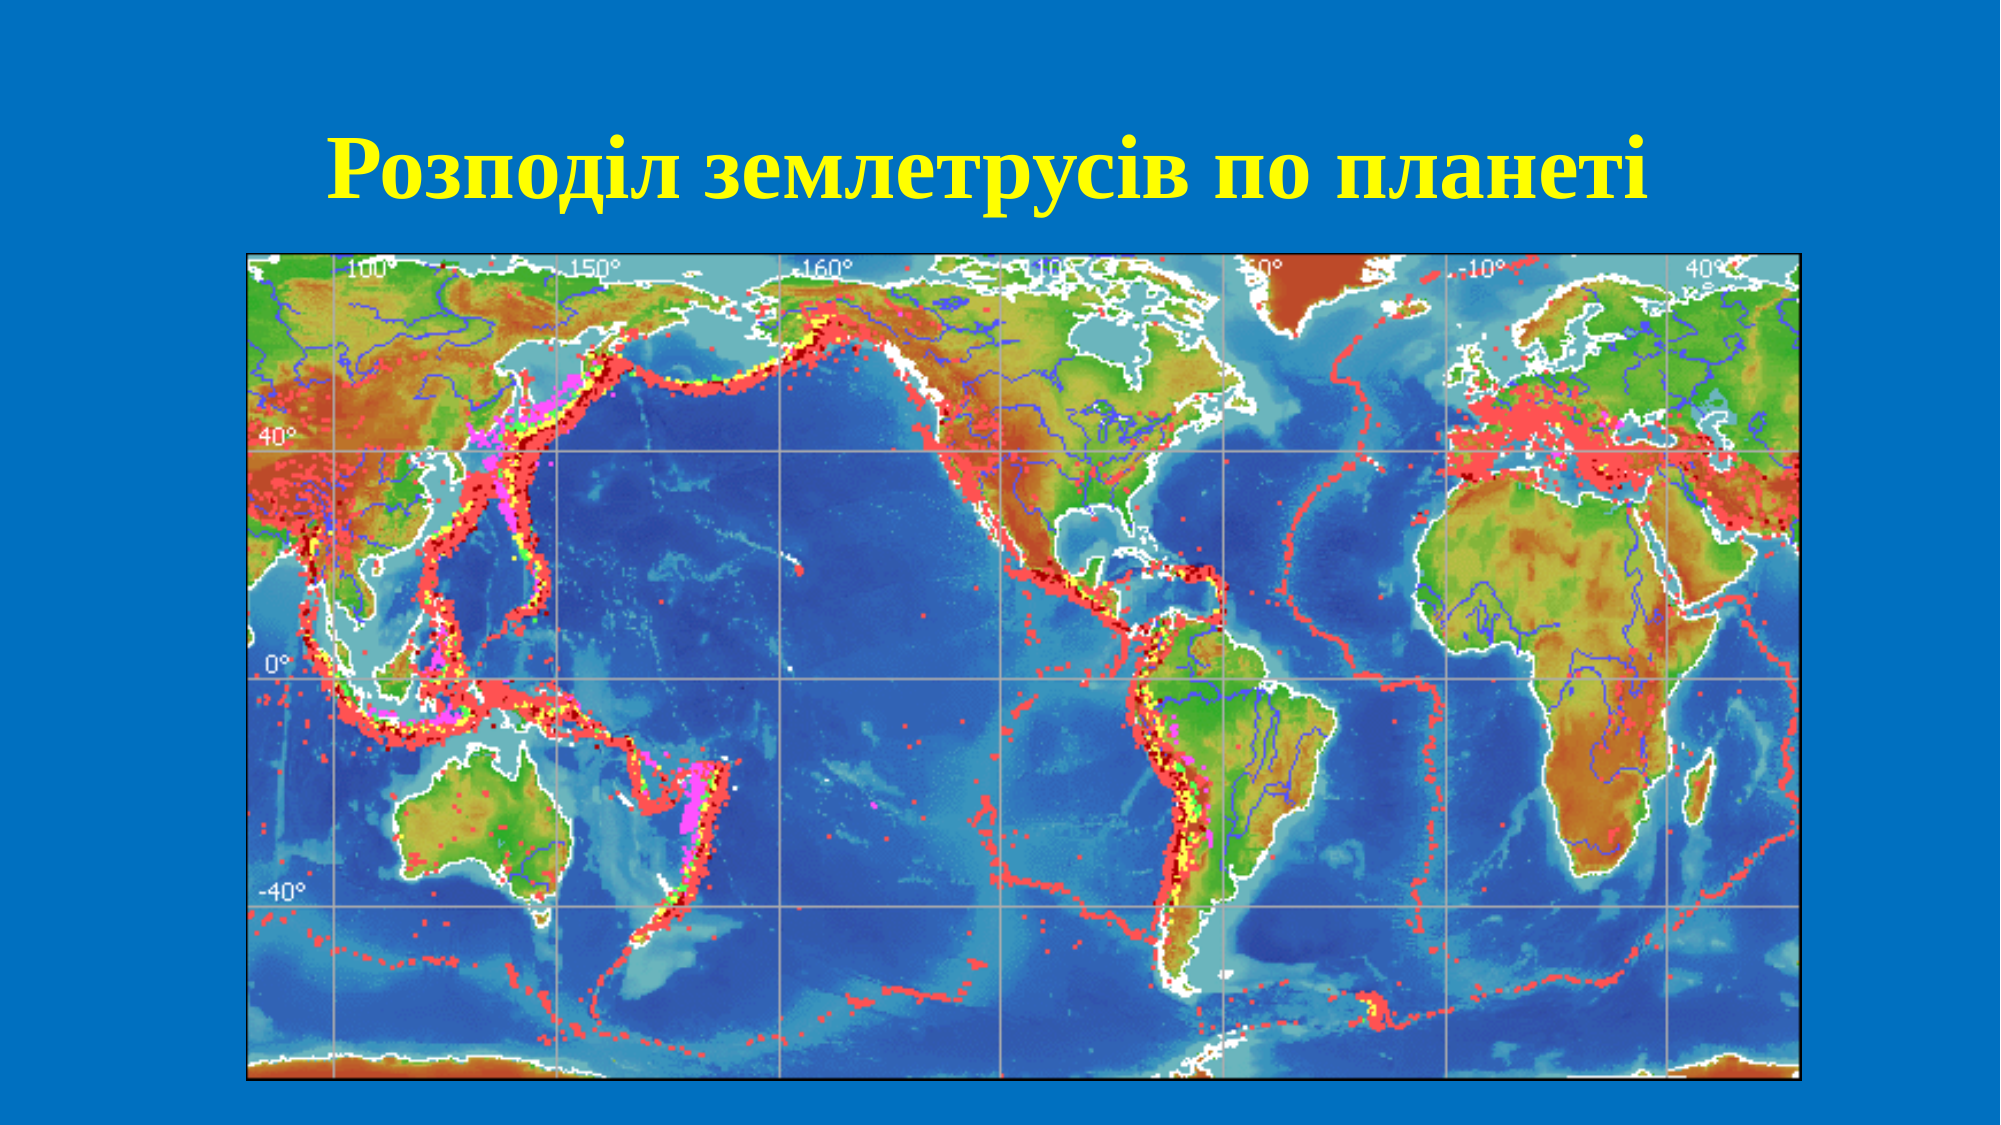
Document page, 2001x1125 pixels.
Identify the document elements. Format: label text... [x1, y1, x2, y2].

title Розподіл землетрусів по планеті [137, 59, 1863, 278]
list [246, 253, 1802, 1081]
